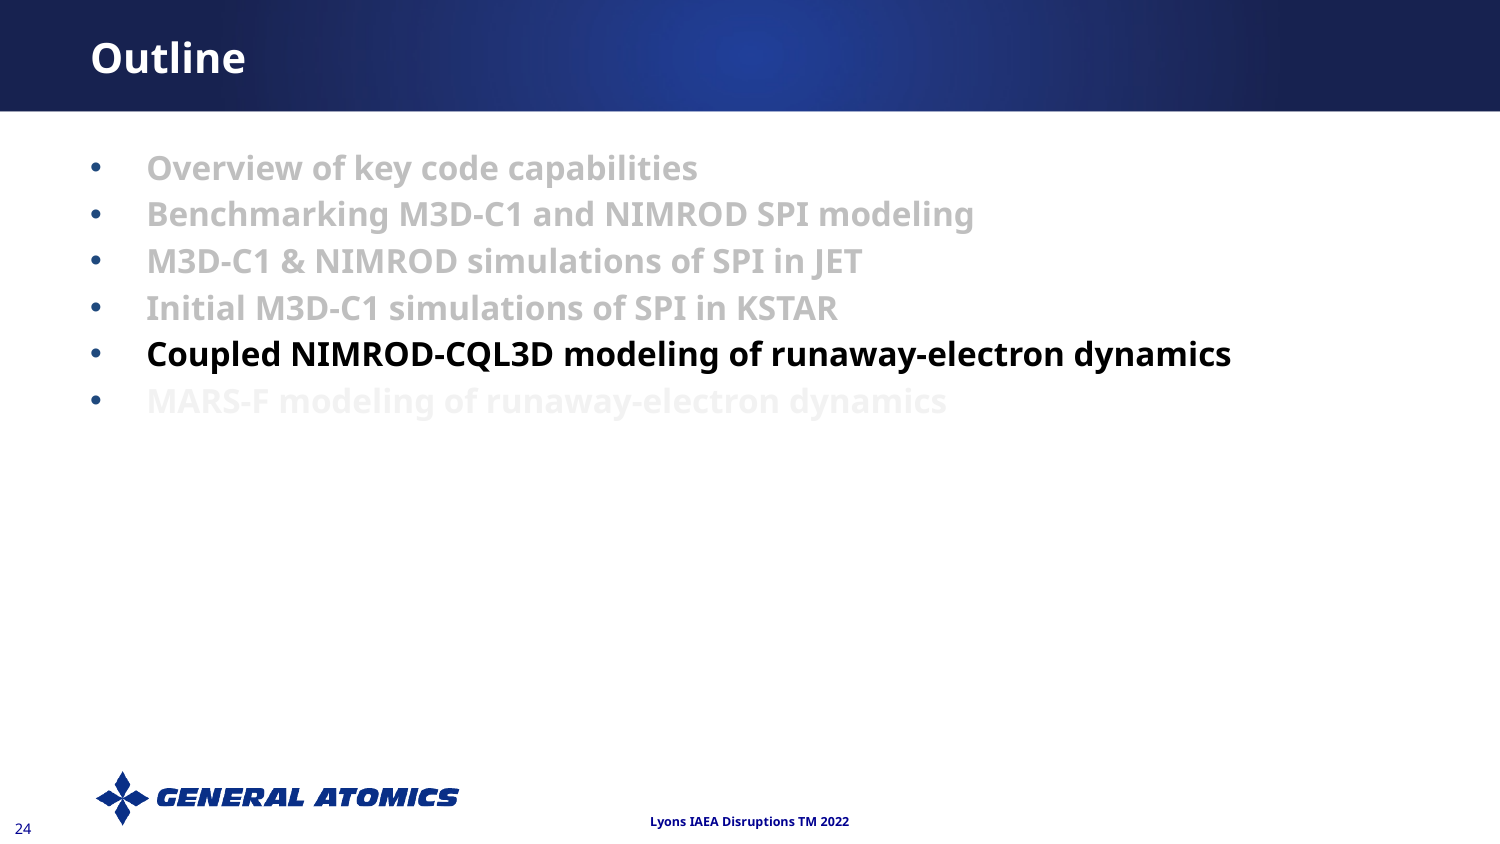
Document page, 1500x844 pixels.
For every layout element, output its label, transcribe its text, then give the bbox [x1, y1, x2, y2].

list Overview of key code capabilities Benchmarking M3D-C1 and NIMROD SPI modeling M3D-C1 & NIMROD simulations of SPI in JET Initial M3D-C1 simulations of SPI in KSTAR Coupled NIMROD-CQL3D modeling of runaway-electron dynamics MARS-F modeling of runaway-electron dynamics [75, 139, 1454, 464]
title Outline [75, 26, 1425, 88]
picture [0, 0, 1500, 844]
